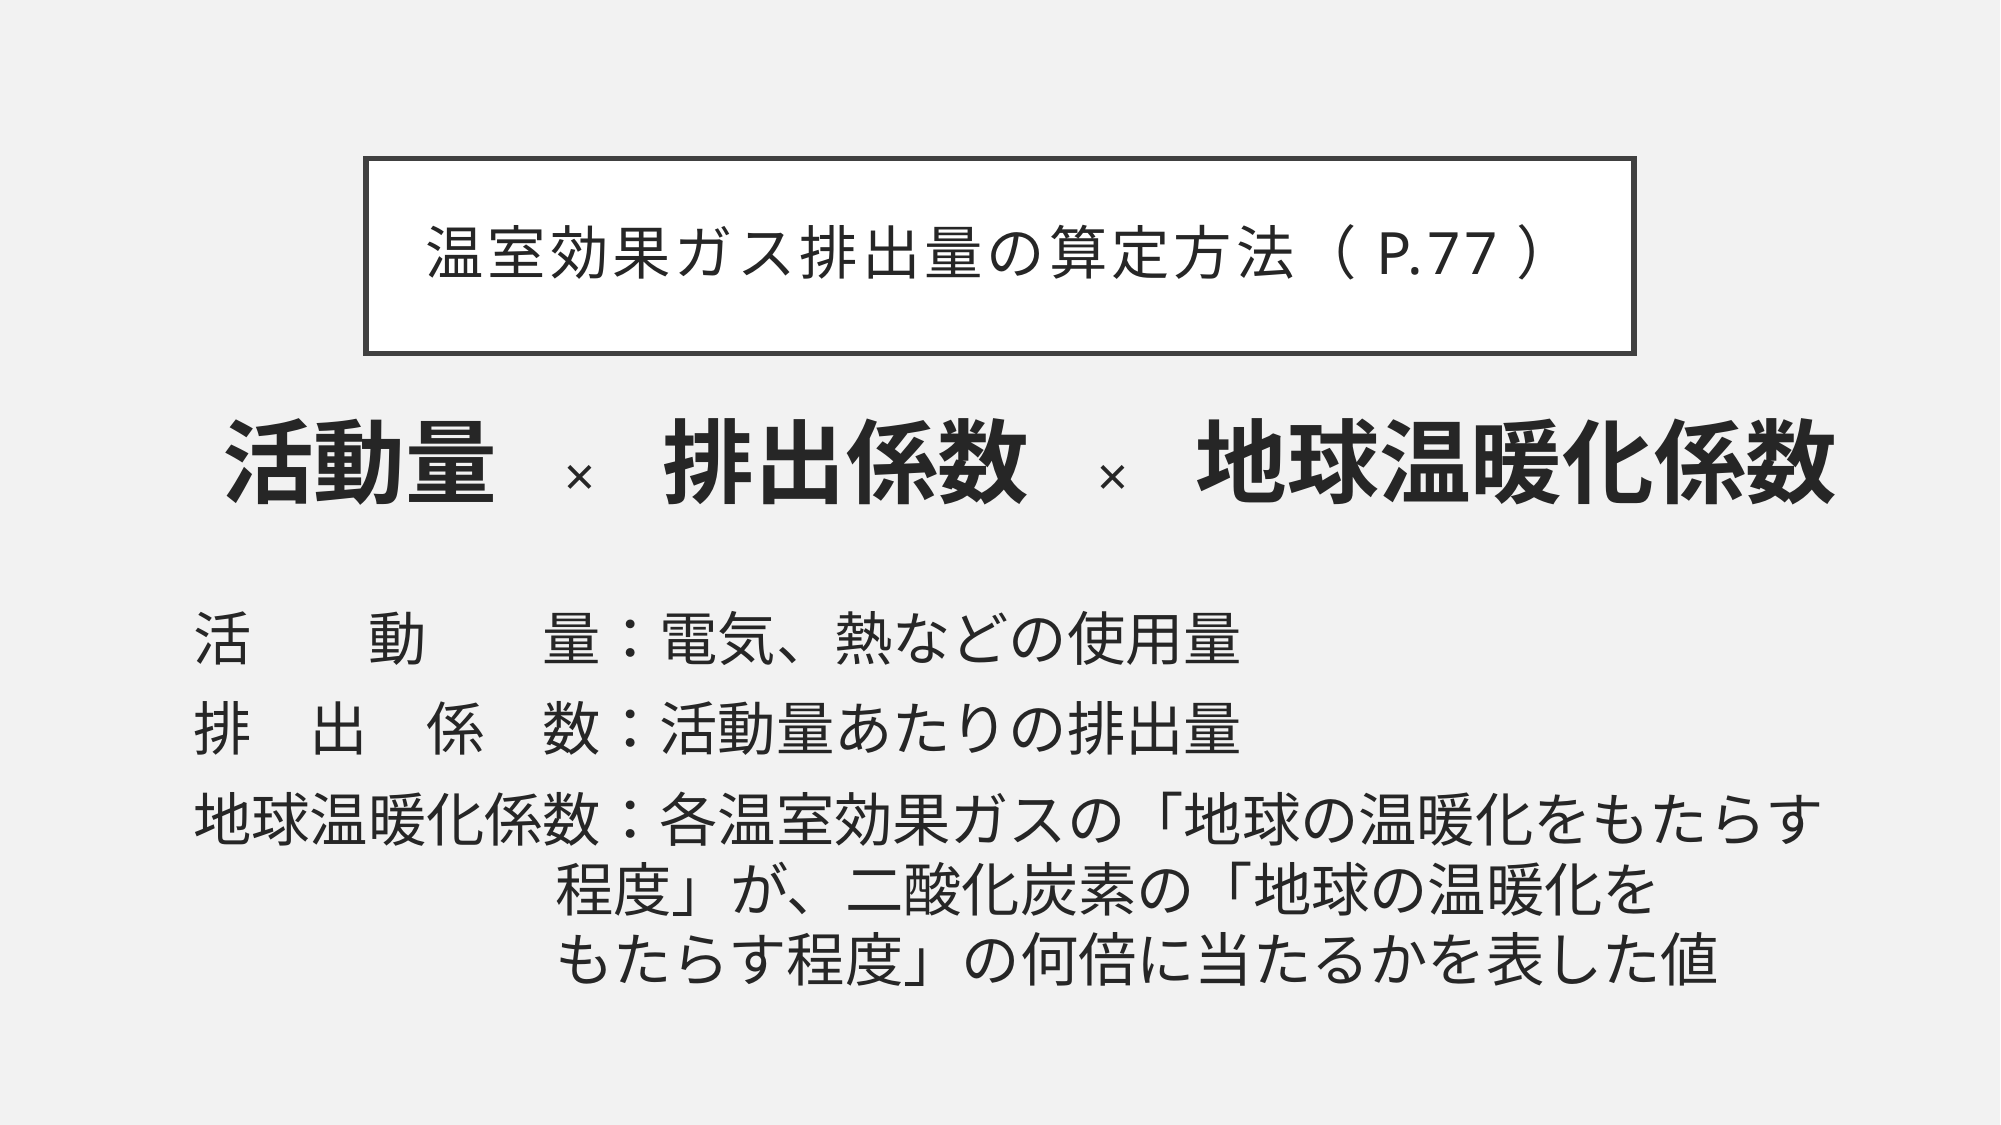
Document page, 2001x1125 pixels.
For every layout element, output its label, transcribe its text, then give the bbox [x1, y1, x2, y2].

list 活動量 × 排出係数 × 地球温暖化係数 活 動 量：電気、熱などの使用量 排 出 係 数：活動量あたりの排出量 地球温暖化係数：各温室効果ガスの「地球の温暖化をもたらす 程度」が、二酸化炭素の「地球の温暖化を もたらす程度」の何倍に当たるかを表した値 [112, 397, 1910, 1100]
title 温室効果ガス排出量の算定方法（p.77） [363, 156, 1637, 356]
